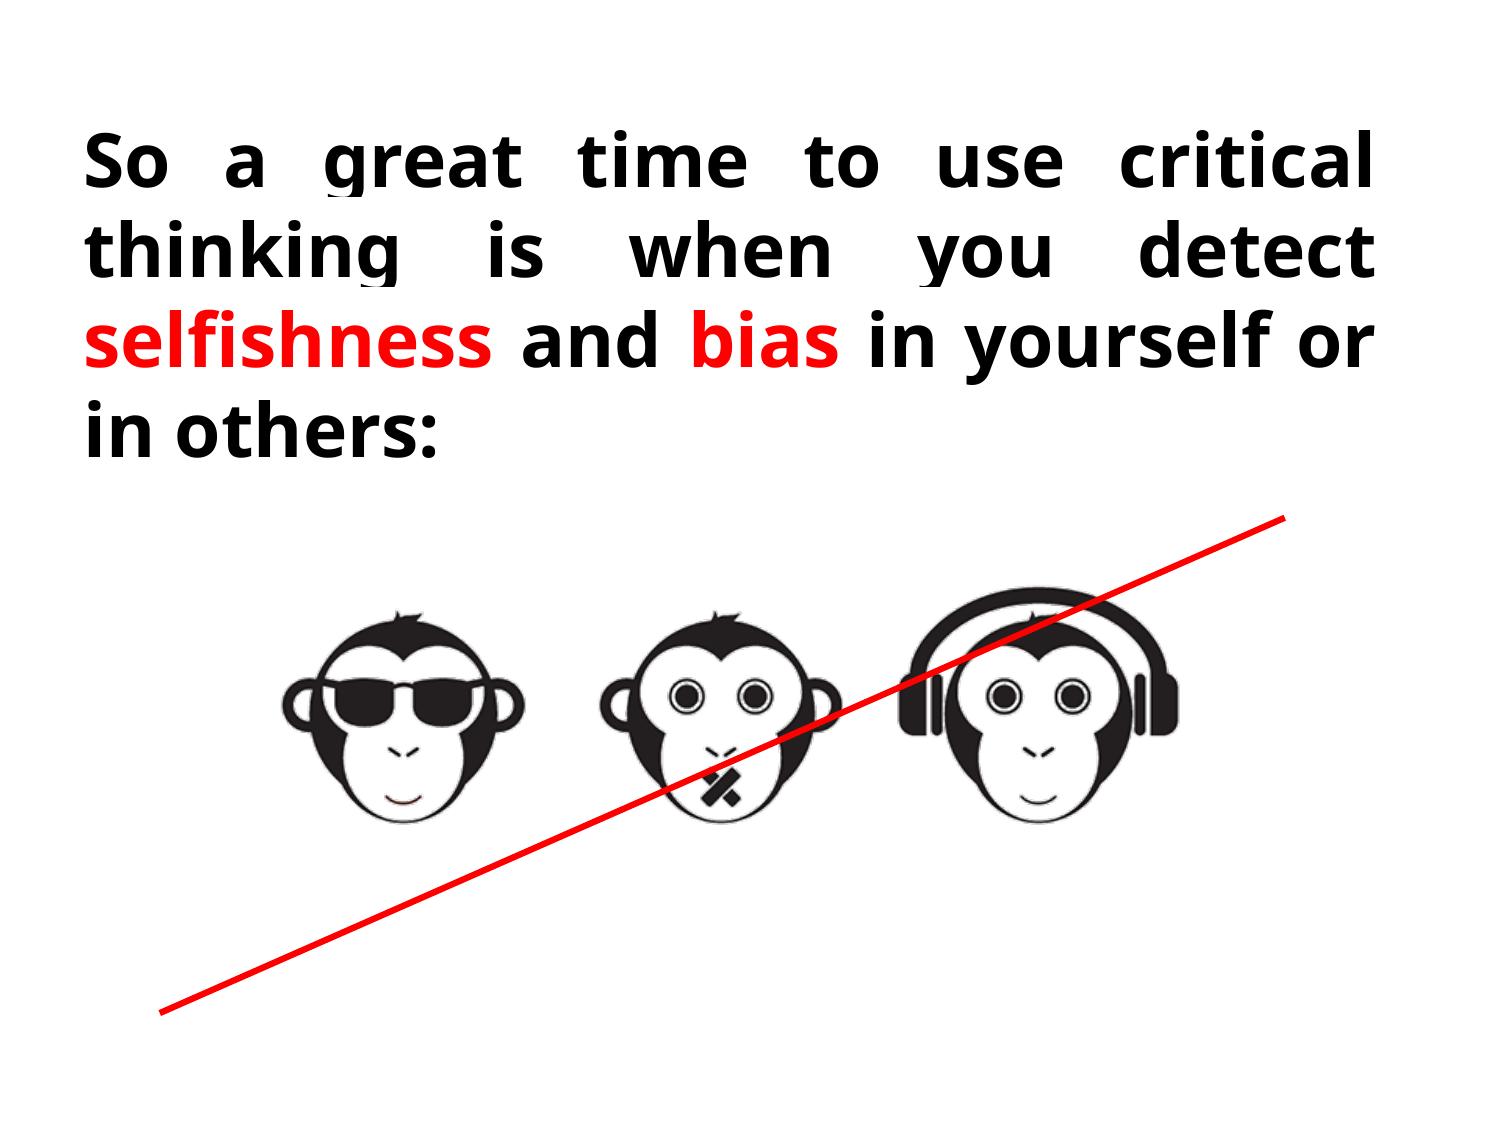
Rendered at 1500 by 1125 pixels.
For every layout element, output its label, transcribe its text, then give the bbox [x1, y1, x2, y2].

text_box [159, 517, 1285, 1014]
text_box So a great time to use critical thinking is when you detect selfishness and bias in yourself or in others: [68, 104, 1393, 480]
